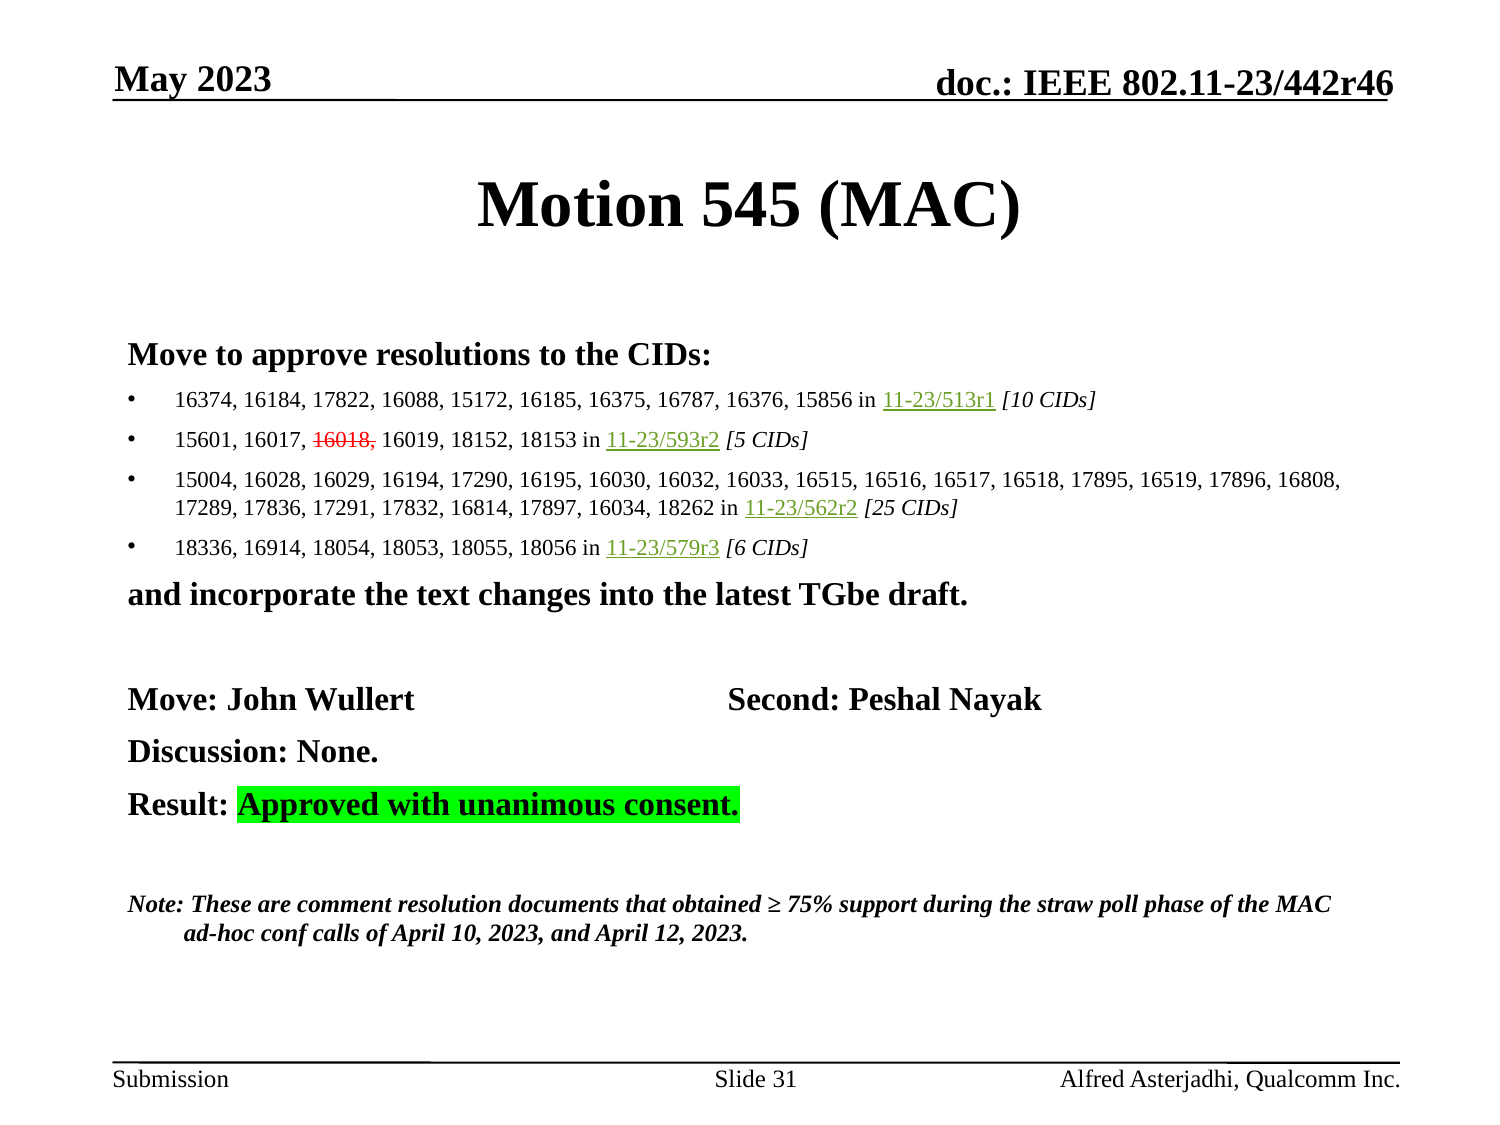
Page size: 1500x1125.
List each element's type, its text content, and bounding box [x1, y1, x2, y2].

title Motion 545 (MAC) [112, 112, 1388, 288]
footer Alfred Asterjadhi, Qualcomm Inc. [878, 1061, 1402, 1093]
list Move to approve resolutions to the CIDs: 16374, 16184, 17822, 16088, 15172, 16185, 16375, 16787, 16376, 15856 in 11-23/513r1 [10 CIDs] 15601, 16017, 16018, 16019, 18152, 18153 in 11-23/593r2 [5 CIDs] 15004, 16028, 16029, 16194, 17290, 16195, 16030, 16032, 16033, 16515, 16516, 16517, 16518, 17895, 16519, 17896, 16808, 17289, 17836, 17291, 17832, 16814, 17897, 16034, 18262 in 11-23/562r2 [25 CIDs] 18336, 16914, 18054, 18053, 18055, 18056 in 11-23/579r3 [6 CIDs] and incorporate the text changes into the latest TGbe draft. Move: John Wullert Second: Peshal Nayak Discussion: None. Result: Approved with unanimous consent. Note: These are comment resolution documents that obtained ≥ 75% support during the straw poll phase of the MAC ad-hoc conf calls of April 10, 2023, and April 12, 2023. [112, 324, 1388, 1063]
slide_number Slide 31 [712, 1061, 800, 1123]
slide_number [114, 54, 423, 100]
